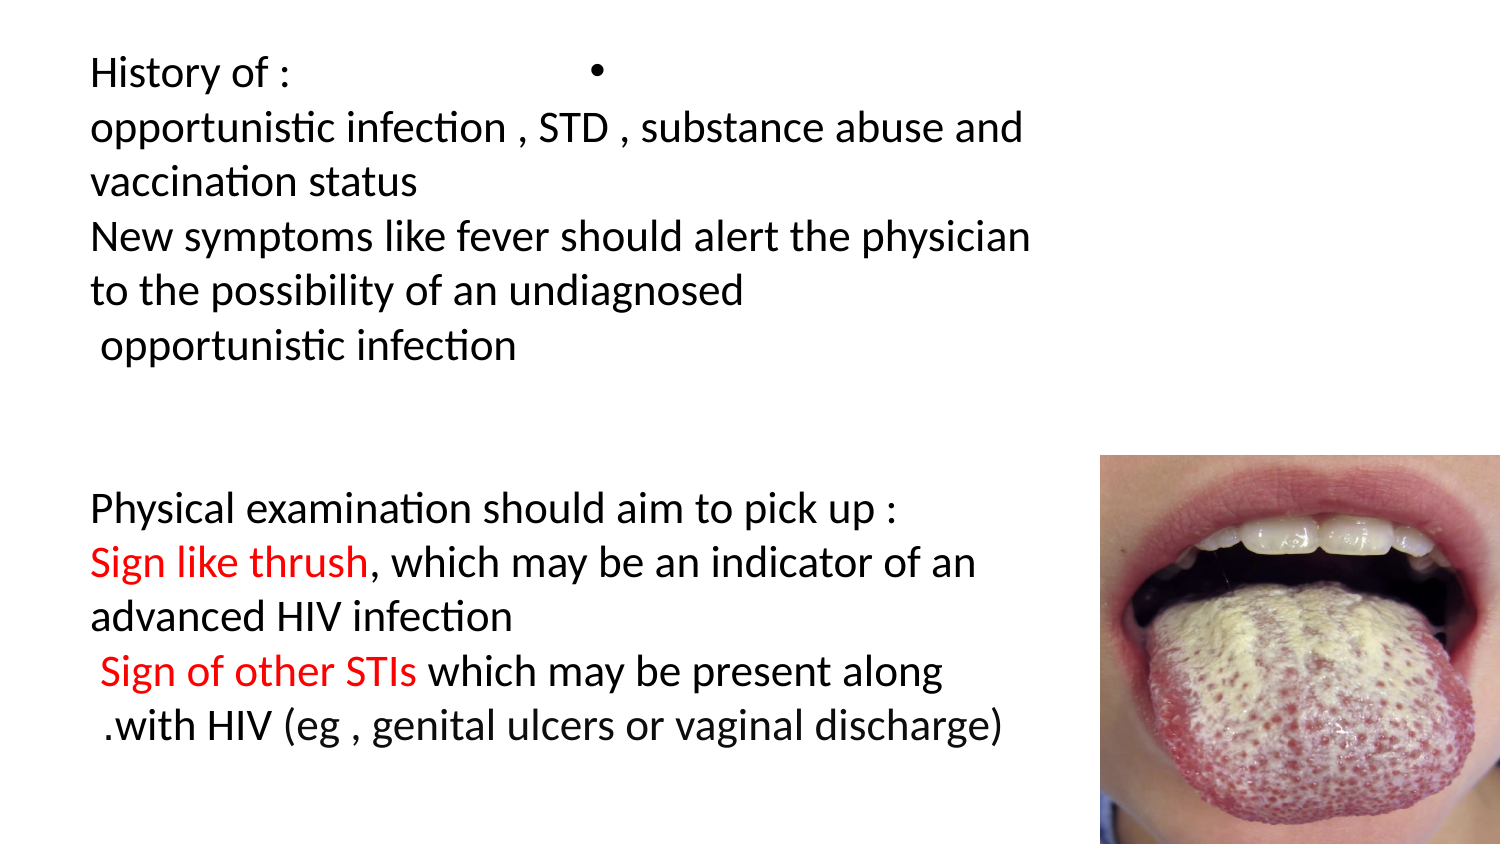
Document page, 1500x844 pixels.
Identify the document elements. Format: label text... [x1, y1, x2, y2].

picture [1100, 455, 1500, 844]
list History of : opportunistic infection , STD , substance abuse and vaccination status New symptoms like fever should alert the physician to the possibility of an undiagnosed opportunistic infection Physical examination should aim to pick up : Sign like thrush, which may be an indicator of an advanced HIV infection Sign of other STIs which may be present along with HIV (eg , genital ulcers or vaginal discharge). [75, 35, 1102, 818]
